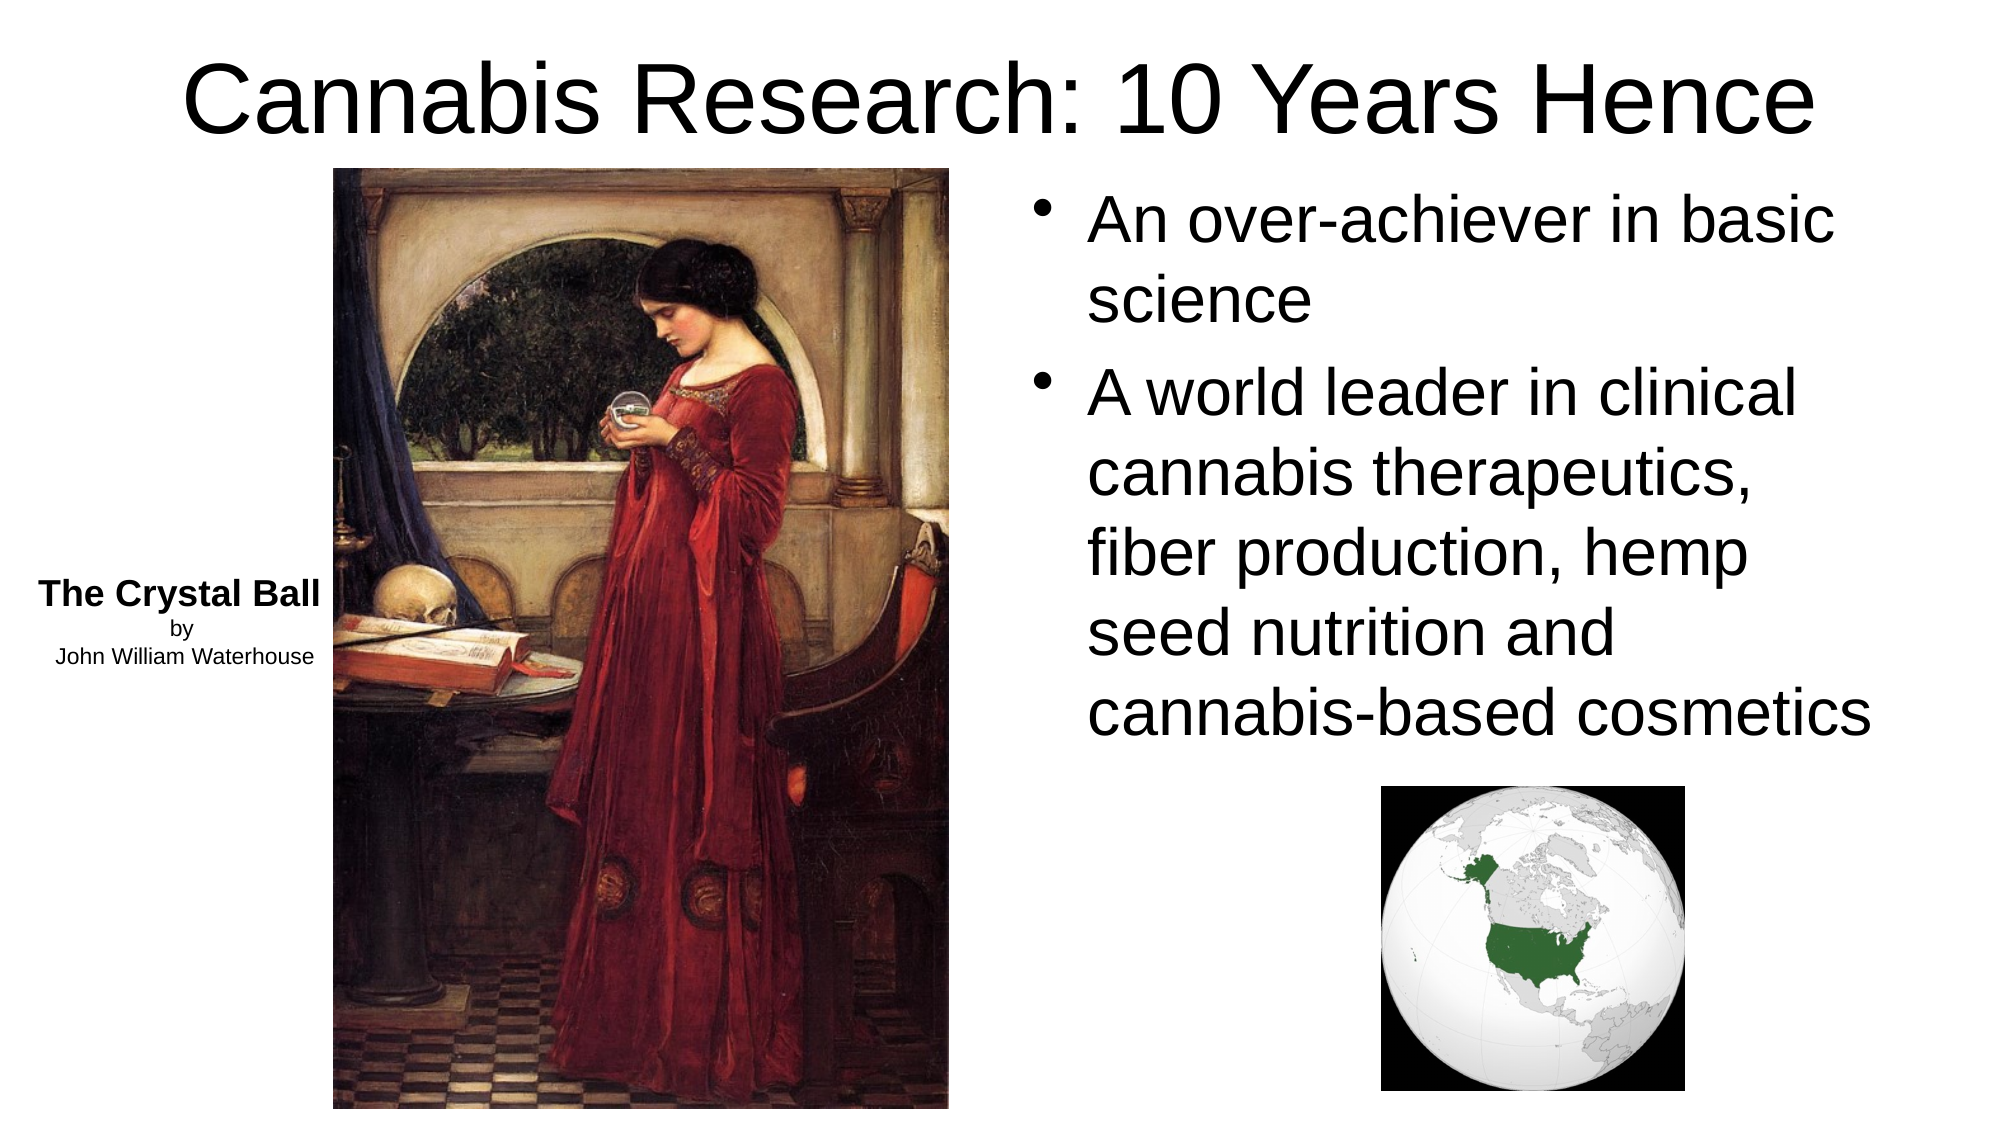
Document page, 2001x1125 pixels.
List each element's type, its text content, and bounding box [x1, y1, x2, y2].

text_box The Crystal Ball by John William Waterhouse [12, 561, 328, 677]
title Cannabis Research: 10 Years Hence [99, 0, 1900, 188]
list An over-achiever in basic science A world leader in clinical cannabis therapeutics, fiber production, hemp seed nutrition and cannabis-based cosmetics [1016, 168, 1900, 911]
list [333, 168, 949, 1109]
picture [1380, 786, 1685, 1091]
